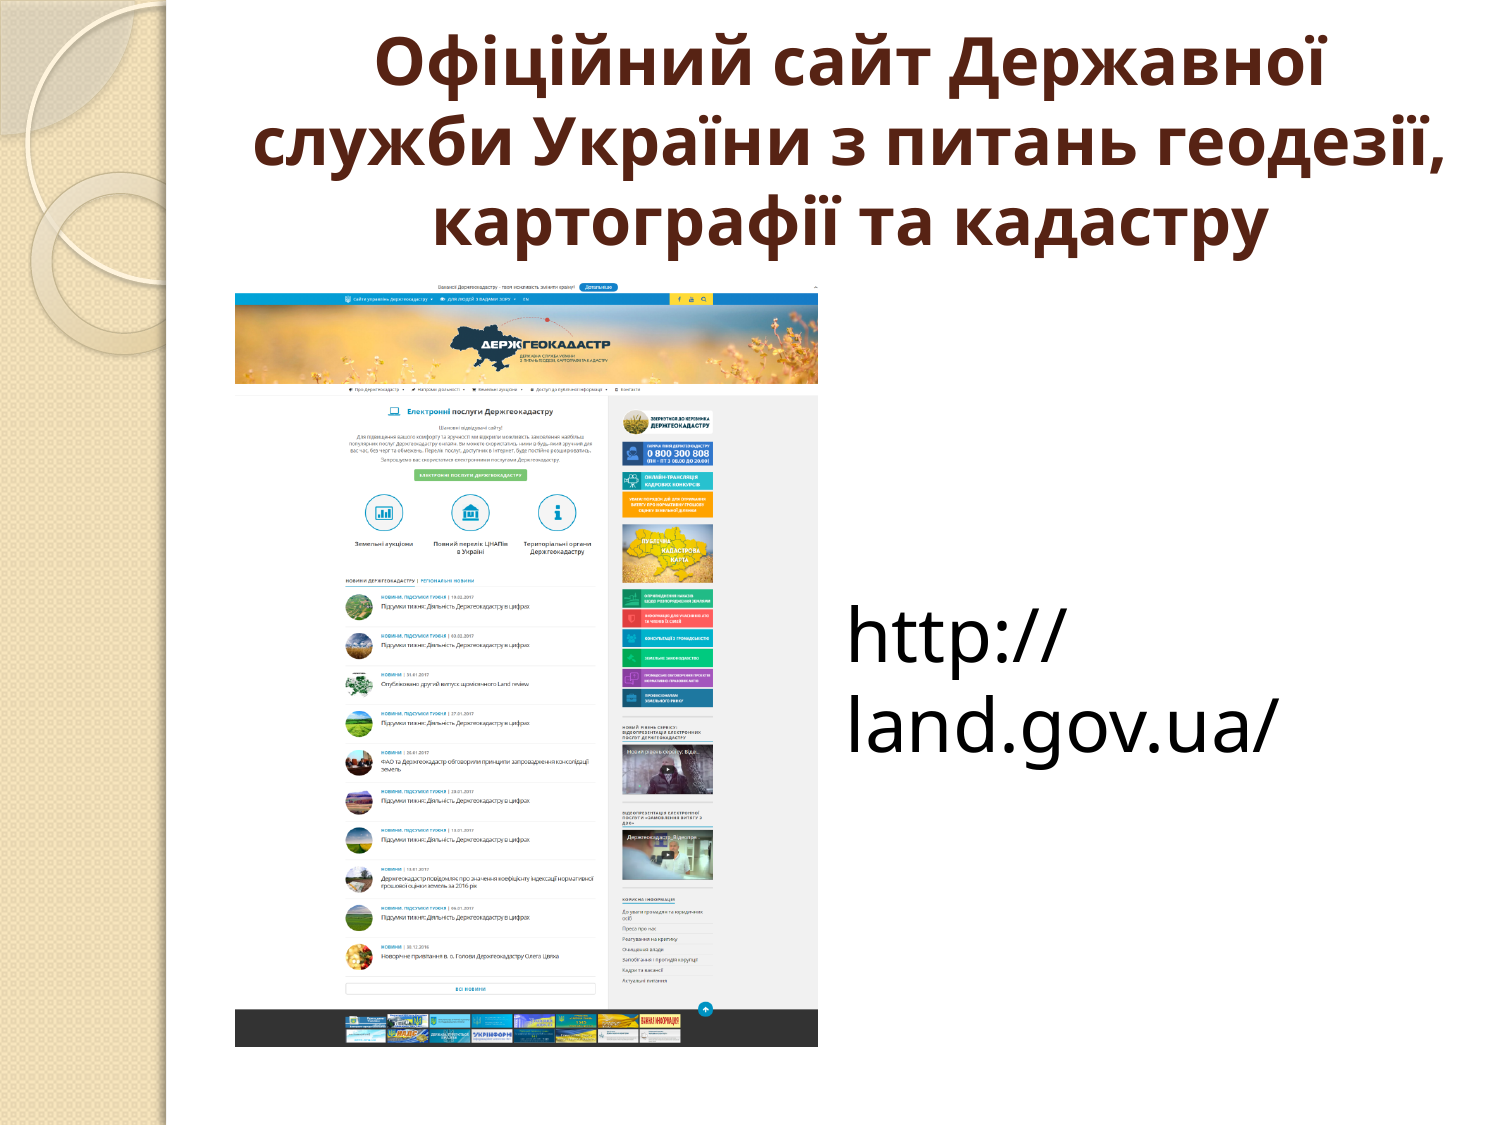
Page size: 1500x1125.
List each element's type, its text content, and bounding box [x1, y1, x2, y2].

list http://land.gov.ua/ [817, 249, 1466, 1015]
title Офіційний сайт Державної служби України з питань геодезії, картографії та кадастру [235, 45, 1466, 233]
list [235, 281, 818, 1047]
